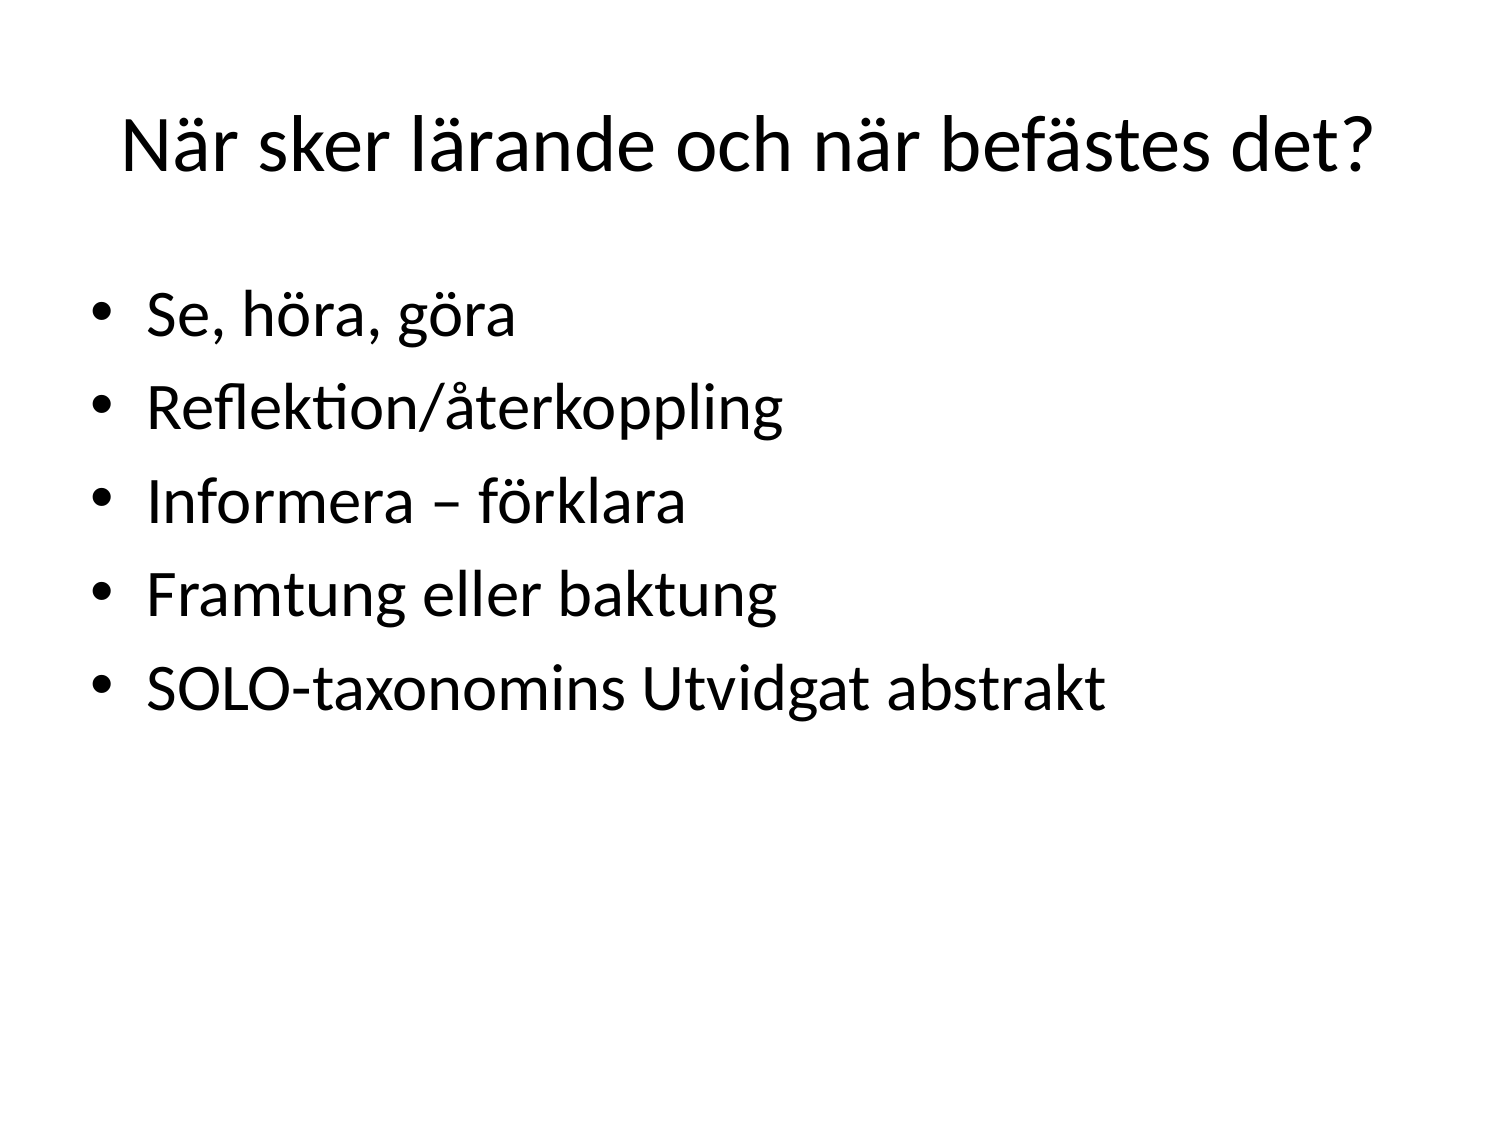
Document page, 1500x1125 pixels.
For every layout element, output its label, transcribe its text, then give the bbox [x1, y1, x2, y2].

title När sker lärande och när befästes det? [75, 45, 1425, 233]
list Se, höra, göra Reflektion/återkoppling Informera – förklara Framtung eller baktung SOLO-taxonomins Utvidgat abstrakt [75, 262, 1425, 1005]
